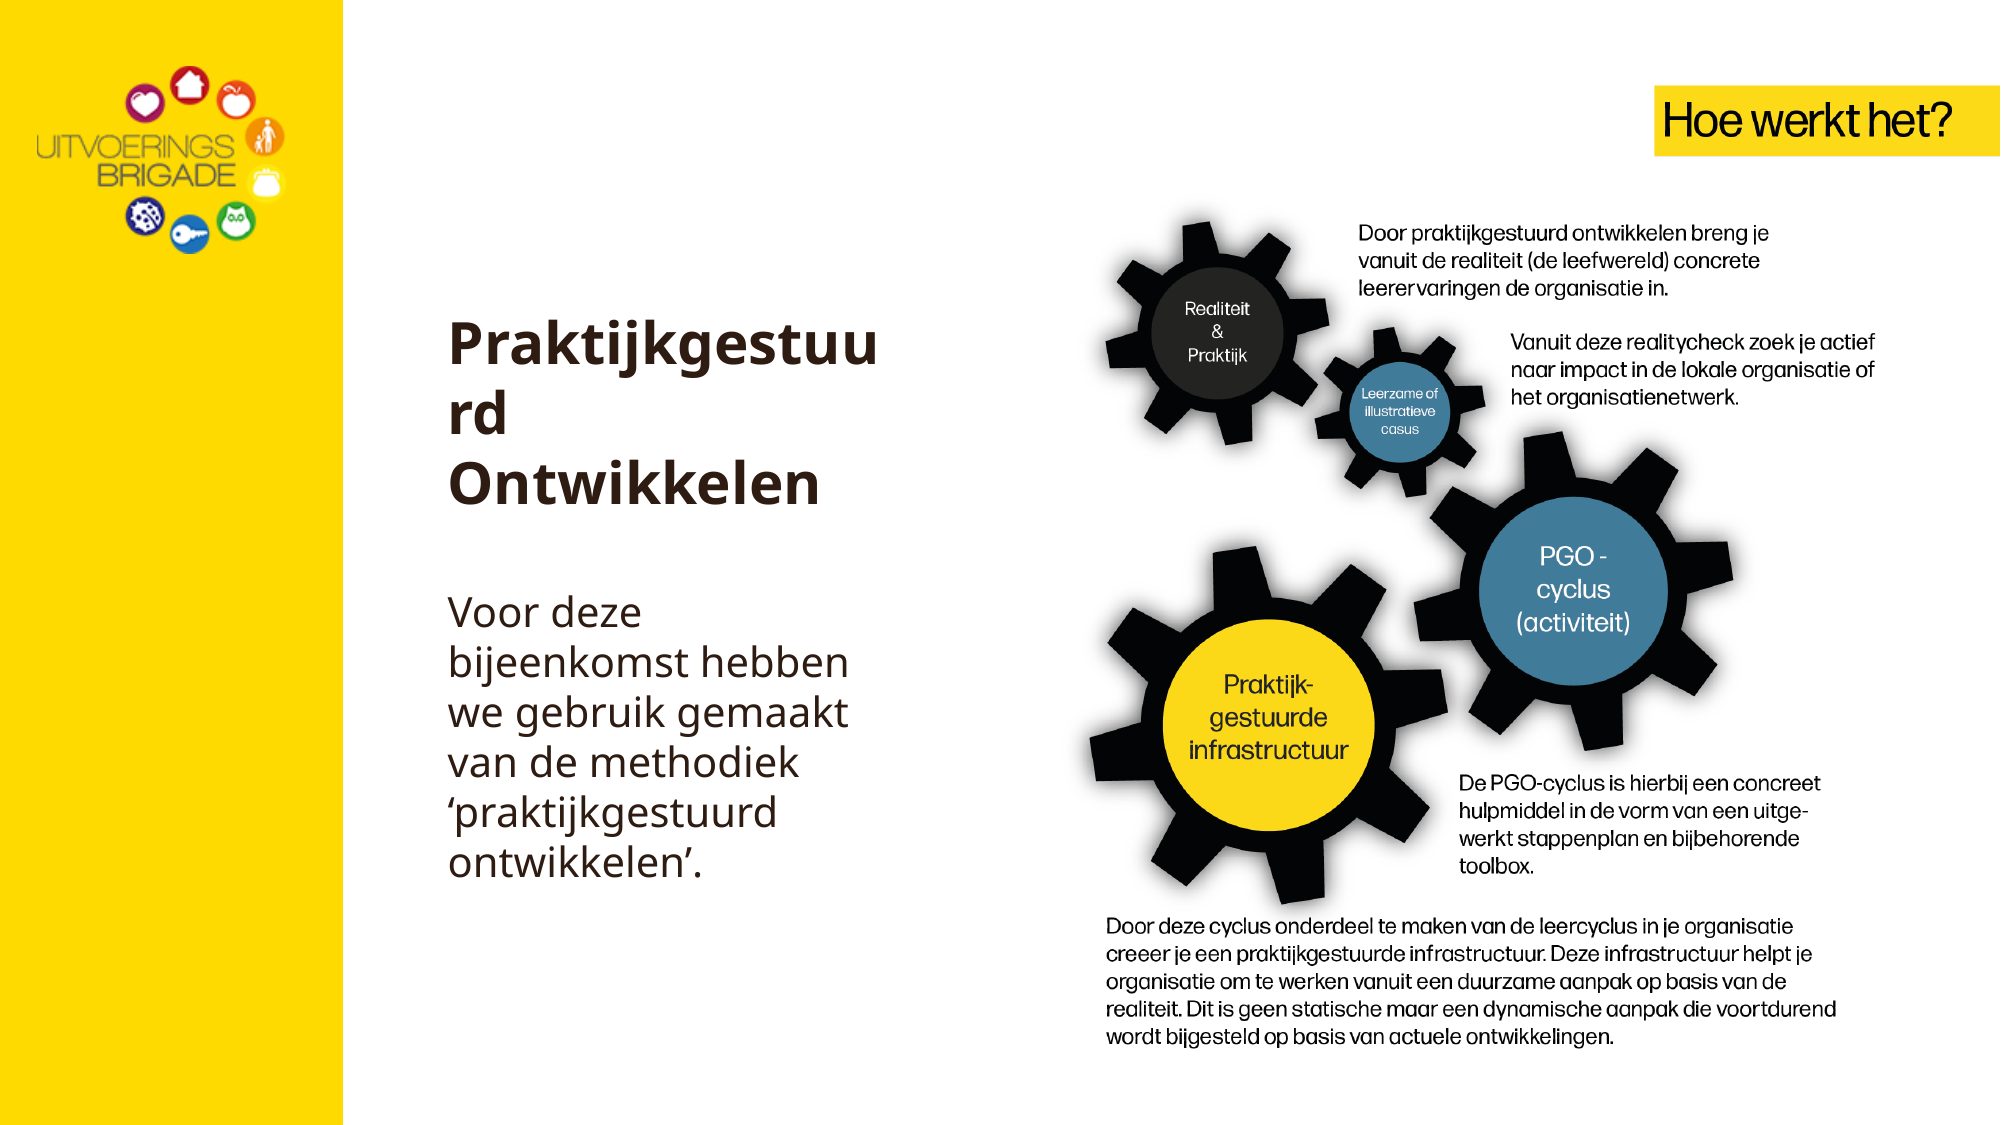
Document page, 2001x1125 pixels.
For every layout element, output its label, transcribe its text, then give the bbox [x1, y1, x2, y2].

picture [37, 66, 286, 254]
text_box Praktijkgestuurd Ontwikkelen Voor deze bijeenkomst hebben we gebruik gemaakt van de methodiek ‘praktijkgestuurd ontwikkelen’. [432, 298, 896, 1119]
text_box [0, 0, 344, 1125]
picture [1054, 85, 2000, 1125]
